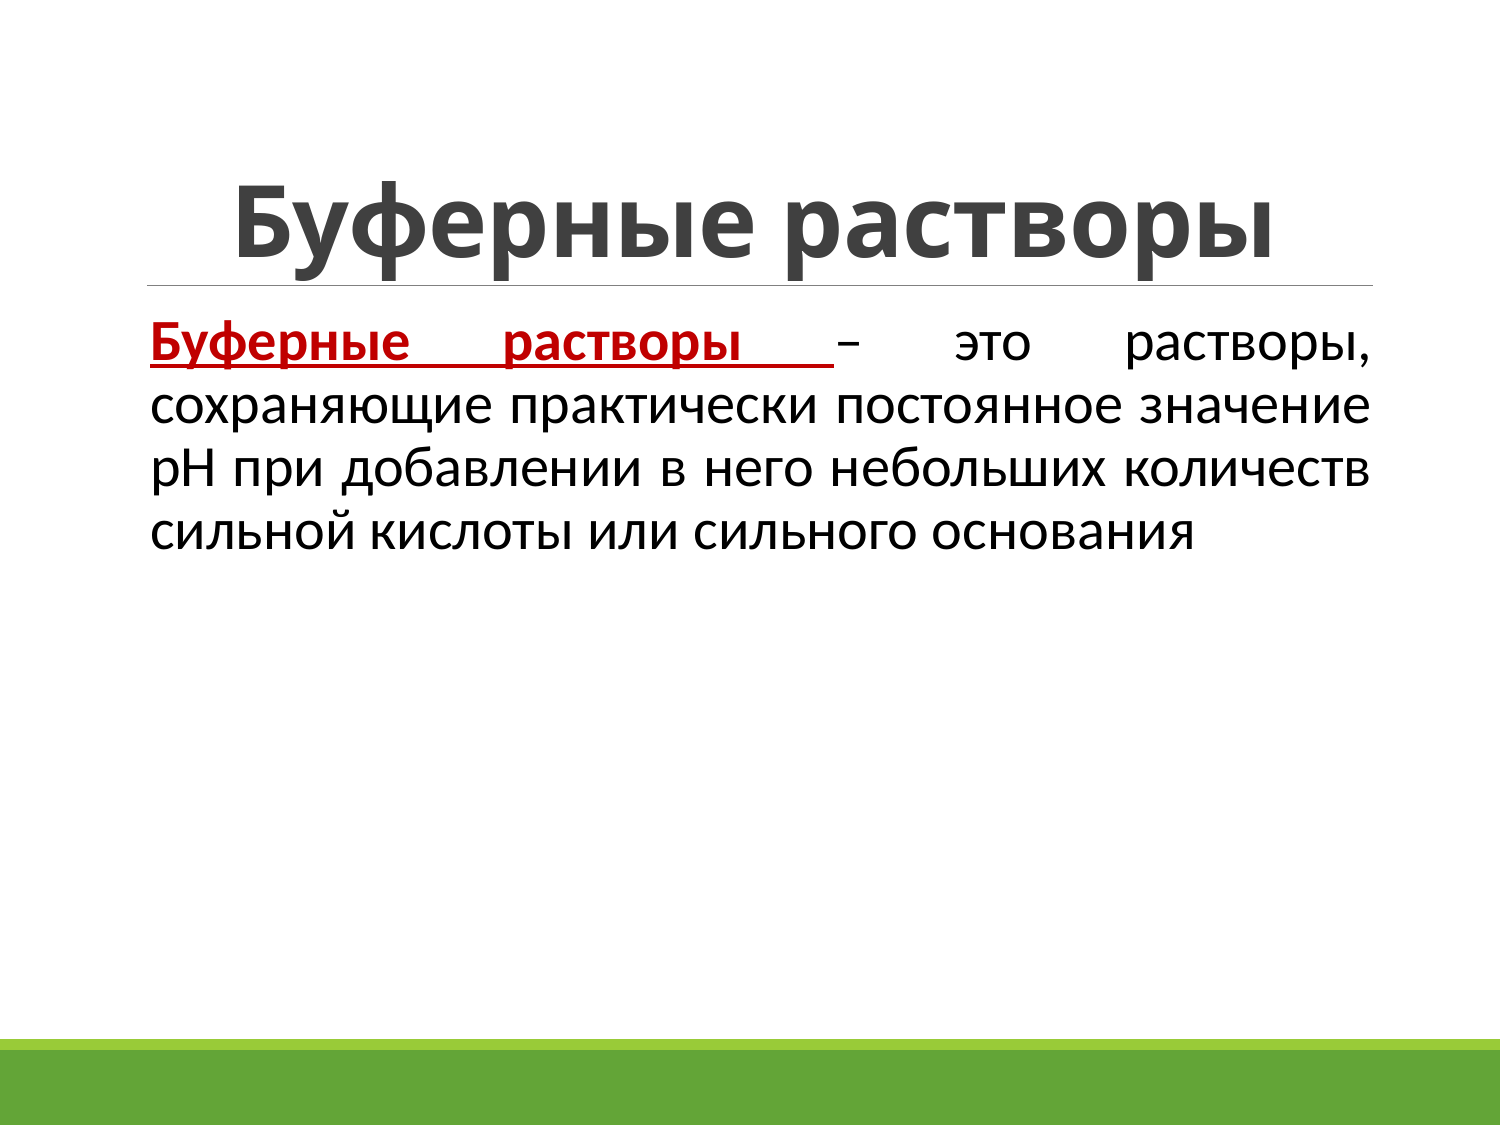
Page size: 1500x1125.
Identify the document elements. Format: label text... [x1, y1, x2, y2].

title Буферные растворы [135, 47, 1373, 285]
list Буферные растворы – это растворы, сохраняющие практически постоянное значение рН при добавлении в него небольших количеств сильной кислоты или сильного основания [135, 302, 1373, 963]
